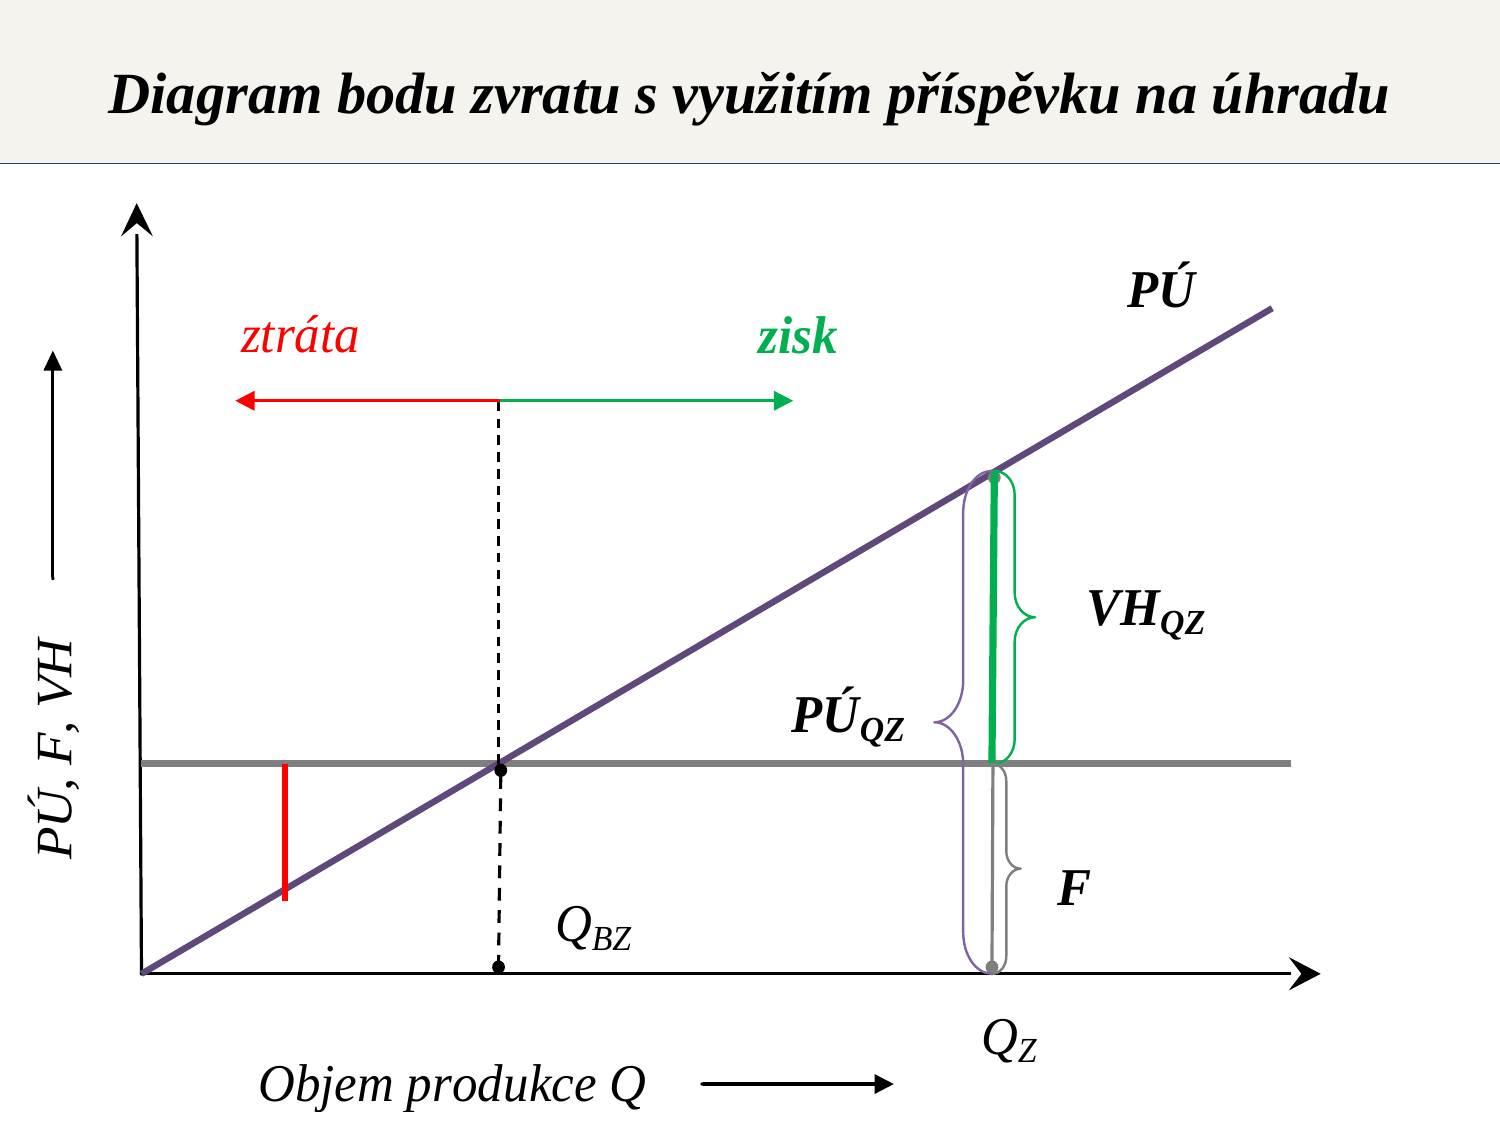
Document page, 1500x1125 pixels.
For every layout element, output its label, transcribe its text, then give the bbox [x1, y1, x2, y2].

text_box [0, 163, 1500, 1125]
title Diagram bodu zvratu s využitím příspěvku na úhradu [75, 19, 1425, 161]
